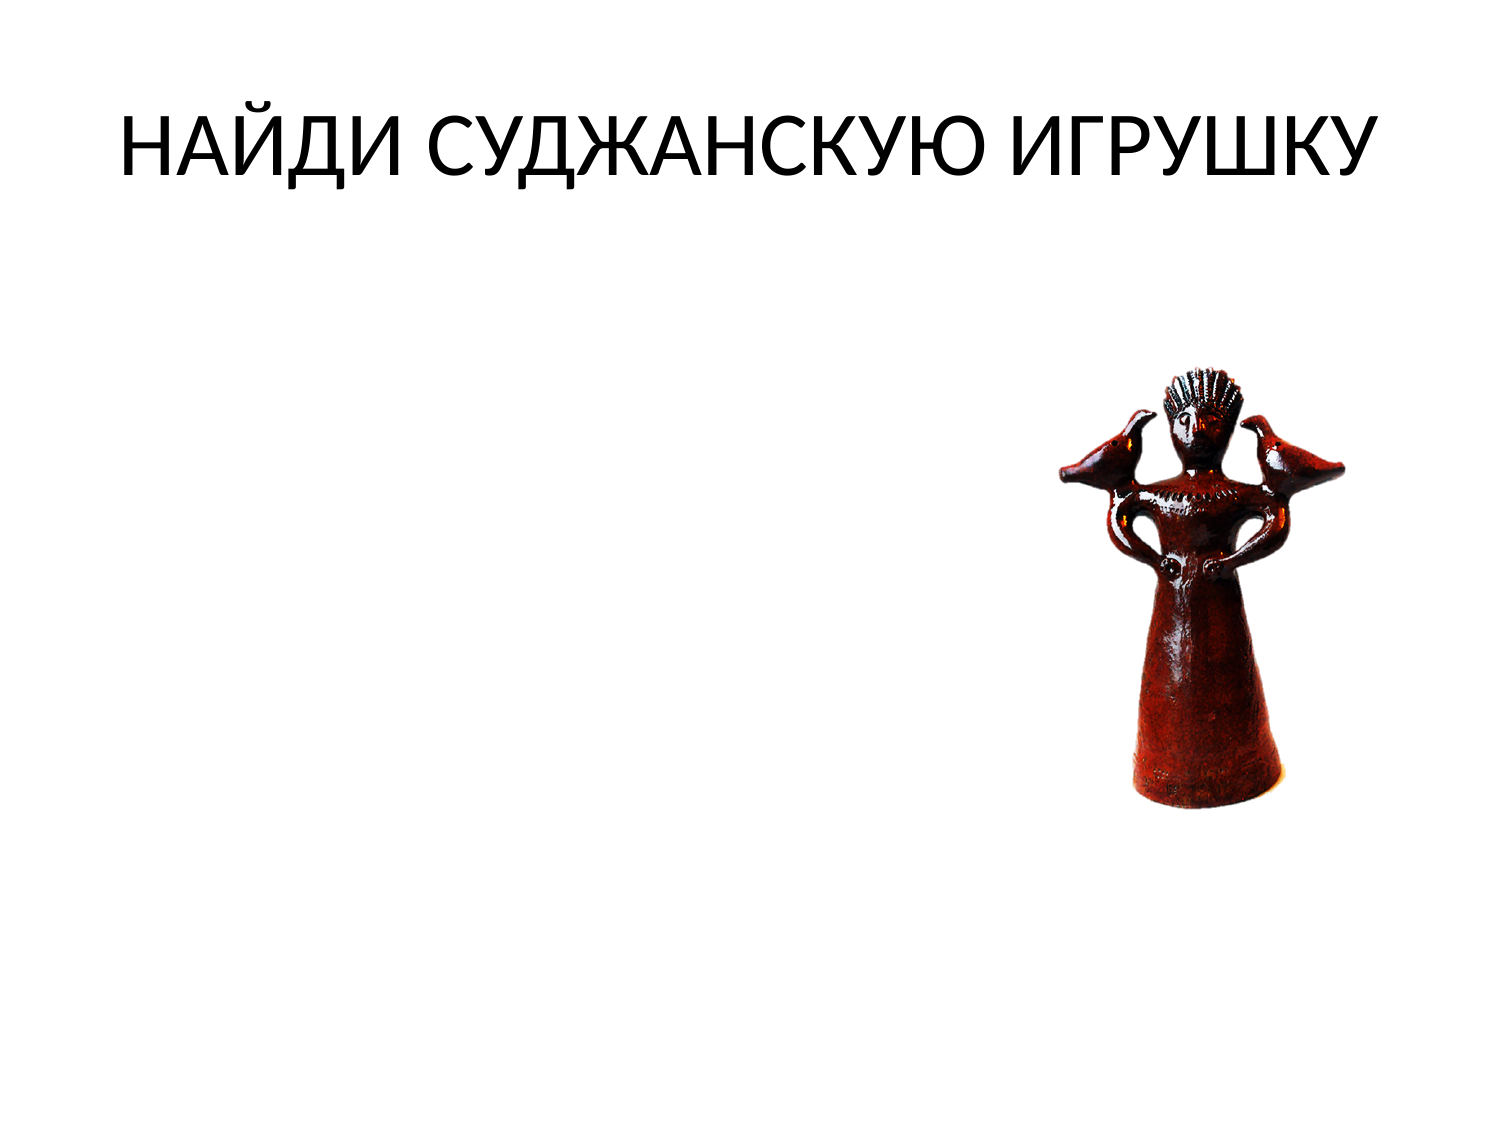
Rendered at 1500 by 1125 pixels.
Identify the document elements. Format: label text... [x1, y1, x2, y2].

title НАЙДИ СУДЖАНСКУЮ ИГРУШКУ [75, 45, 1425, 233]
picture [1009, 272, 1405, 892]
